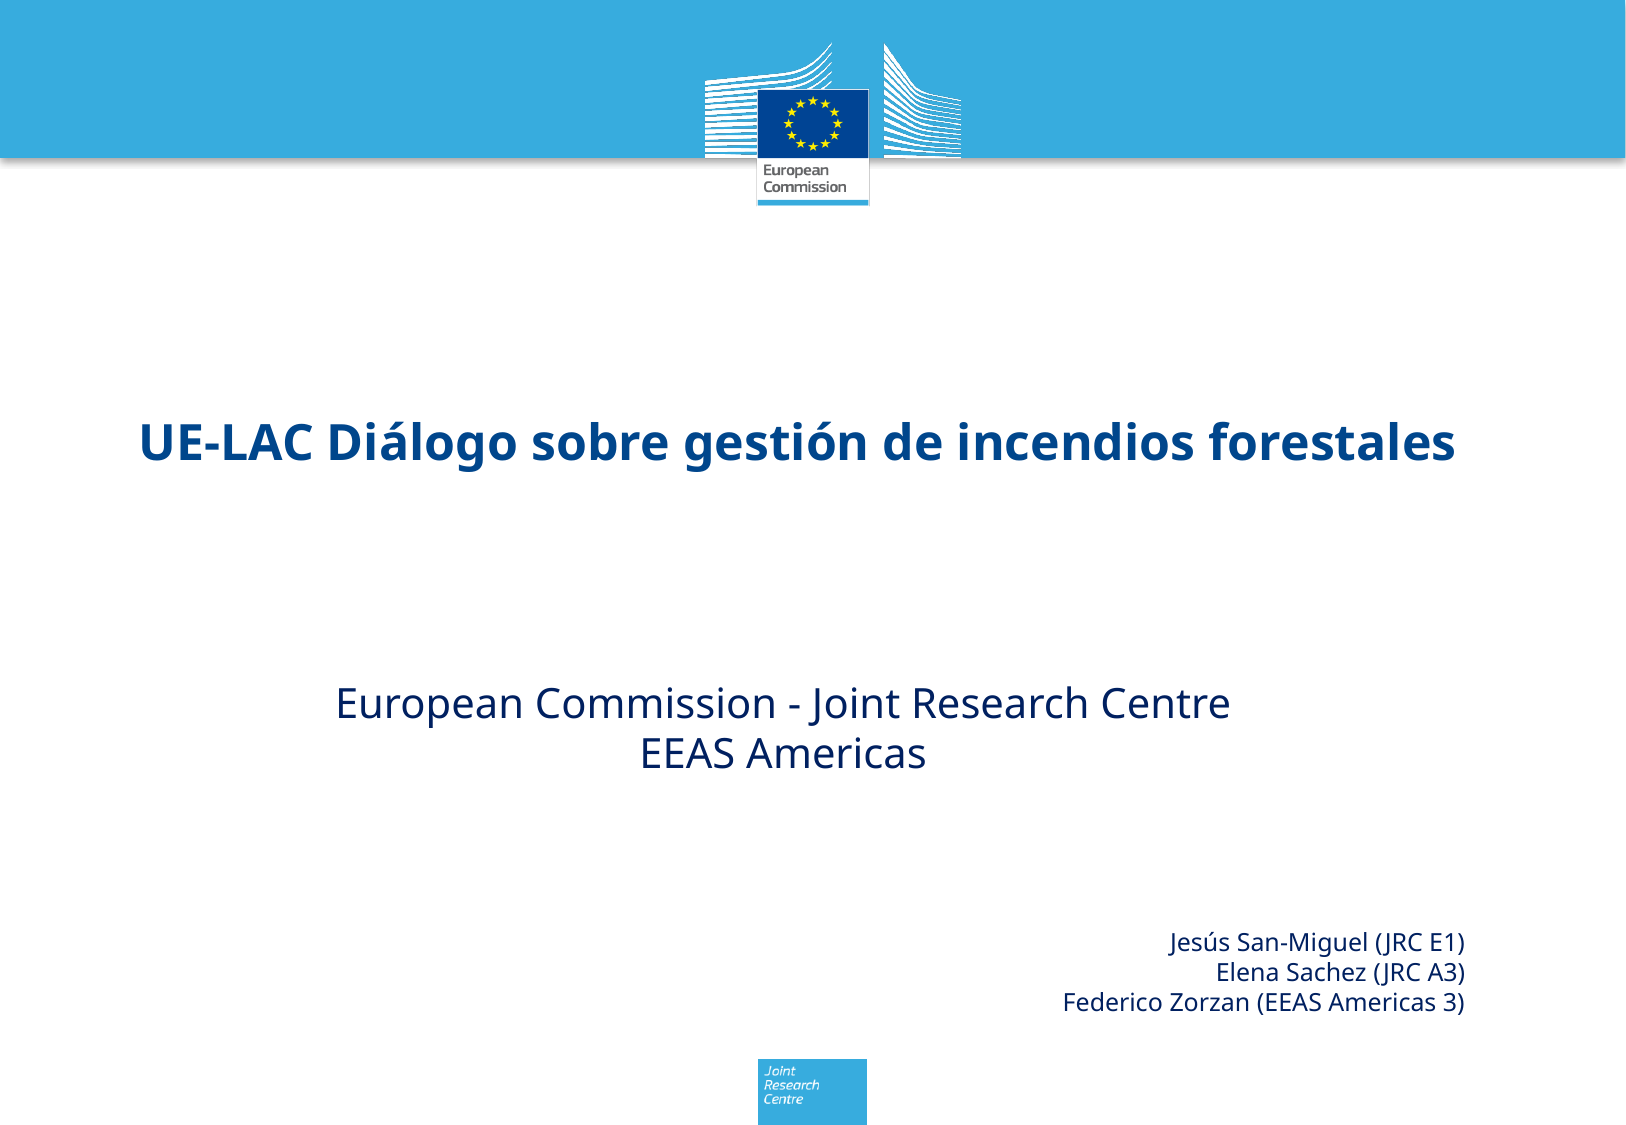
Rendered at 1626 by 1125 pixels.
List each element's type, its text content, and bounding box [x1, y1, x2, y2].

picture [758, 1059, 867, 1125]
text_box UE-LAC Diálogo sobre gestión de incendios forestales [4, 265, 1591, 556]
text_box European Commission - Joint Research Centre EEAS Americas Jesús San-Miguel (JRC E1) Elena Sachez (JRC A3) Federico Zorzan (EEAS Americas 3) [86, 686, 1481, 822]
picture [705, 42, 961, 207]
